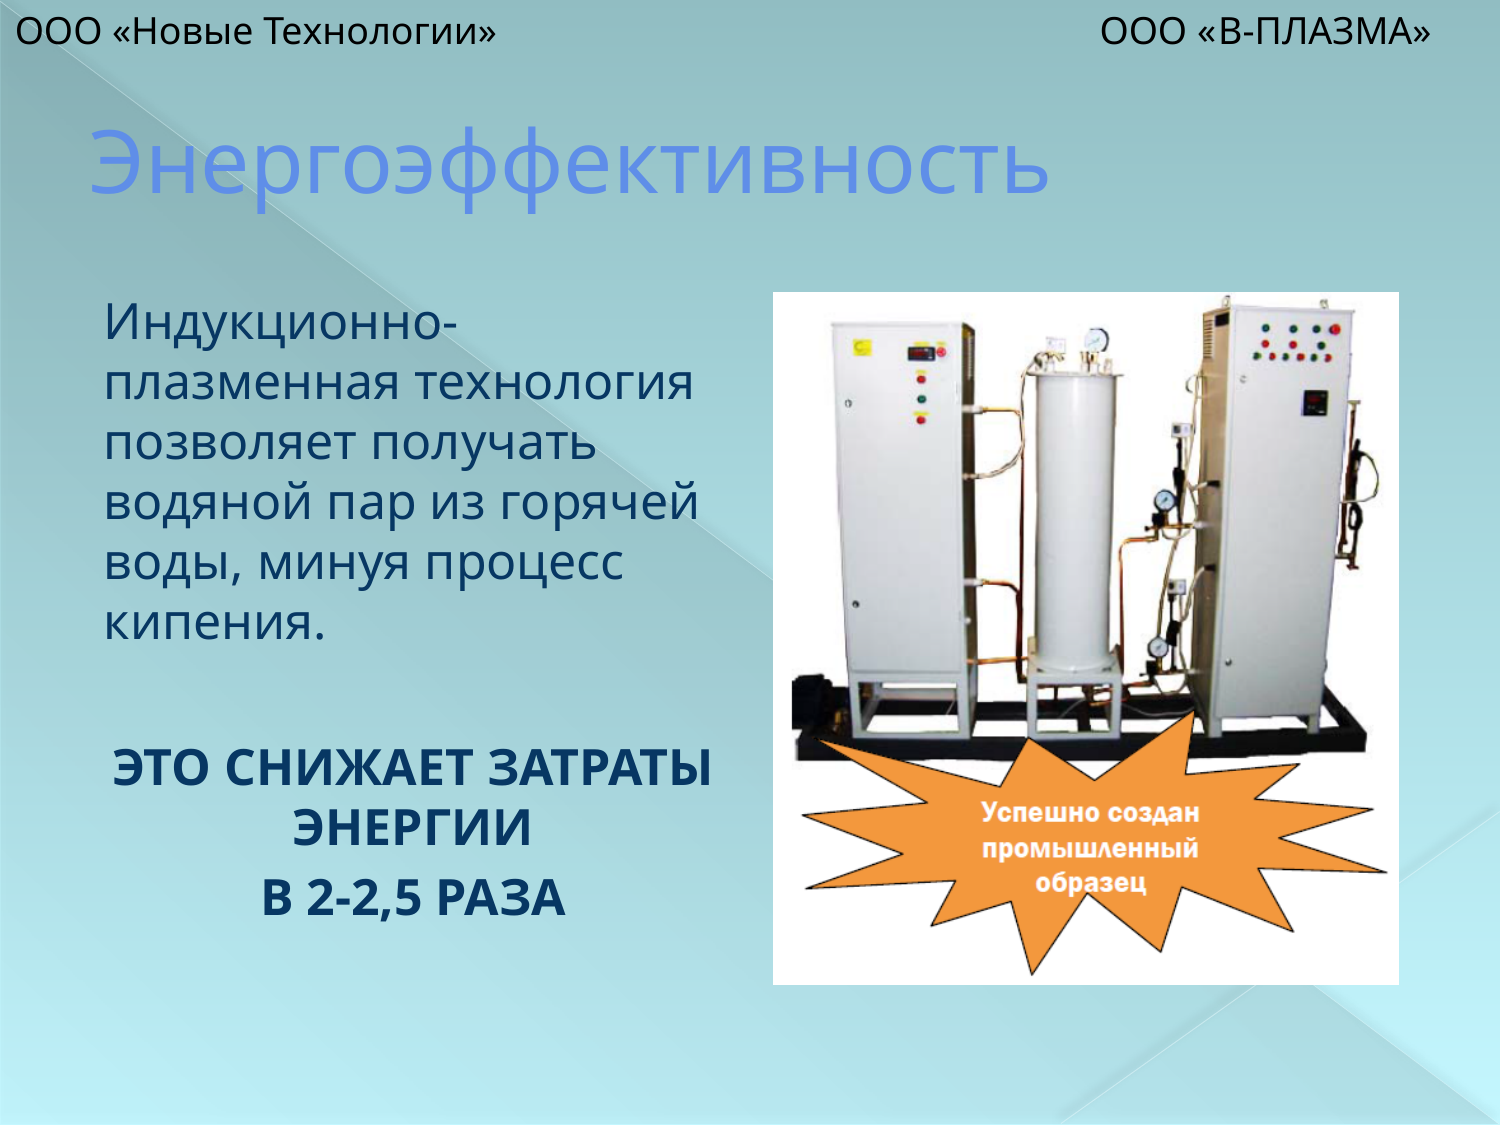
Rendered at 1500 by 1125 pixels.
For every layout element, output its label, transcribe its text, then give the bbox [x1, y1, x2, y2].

title Энергоэффективность [75, 59, 1425, 274]
list Индукционно-плазменная технология позволяет получать водяной пар из горячей воды, минуя процесс кипения. ЭТО СНИЖАЕТ ЗАТРАТЫ ЭНЕРГИИ В 2-2,5 РАЗА [75, 282, 738, 1025]
picture [773, 292, 1399, 985]
text_box ООО «Новые Технологии» ООО «B-ПЛАЗМА» [0, 0, 1500, 59]
